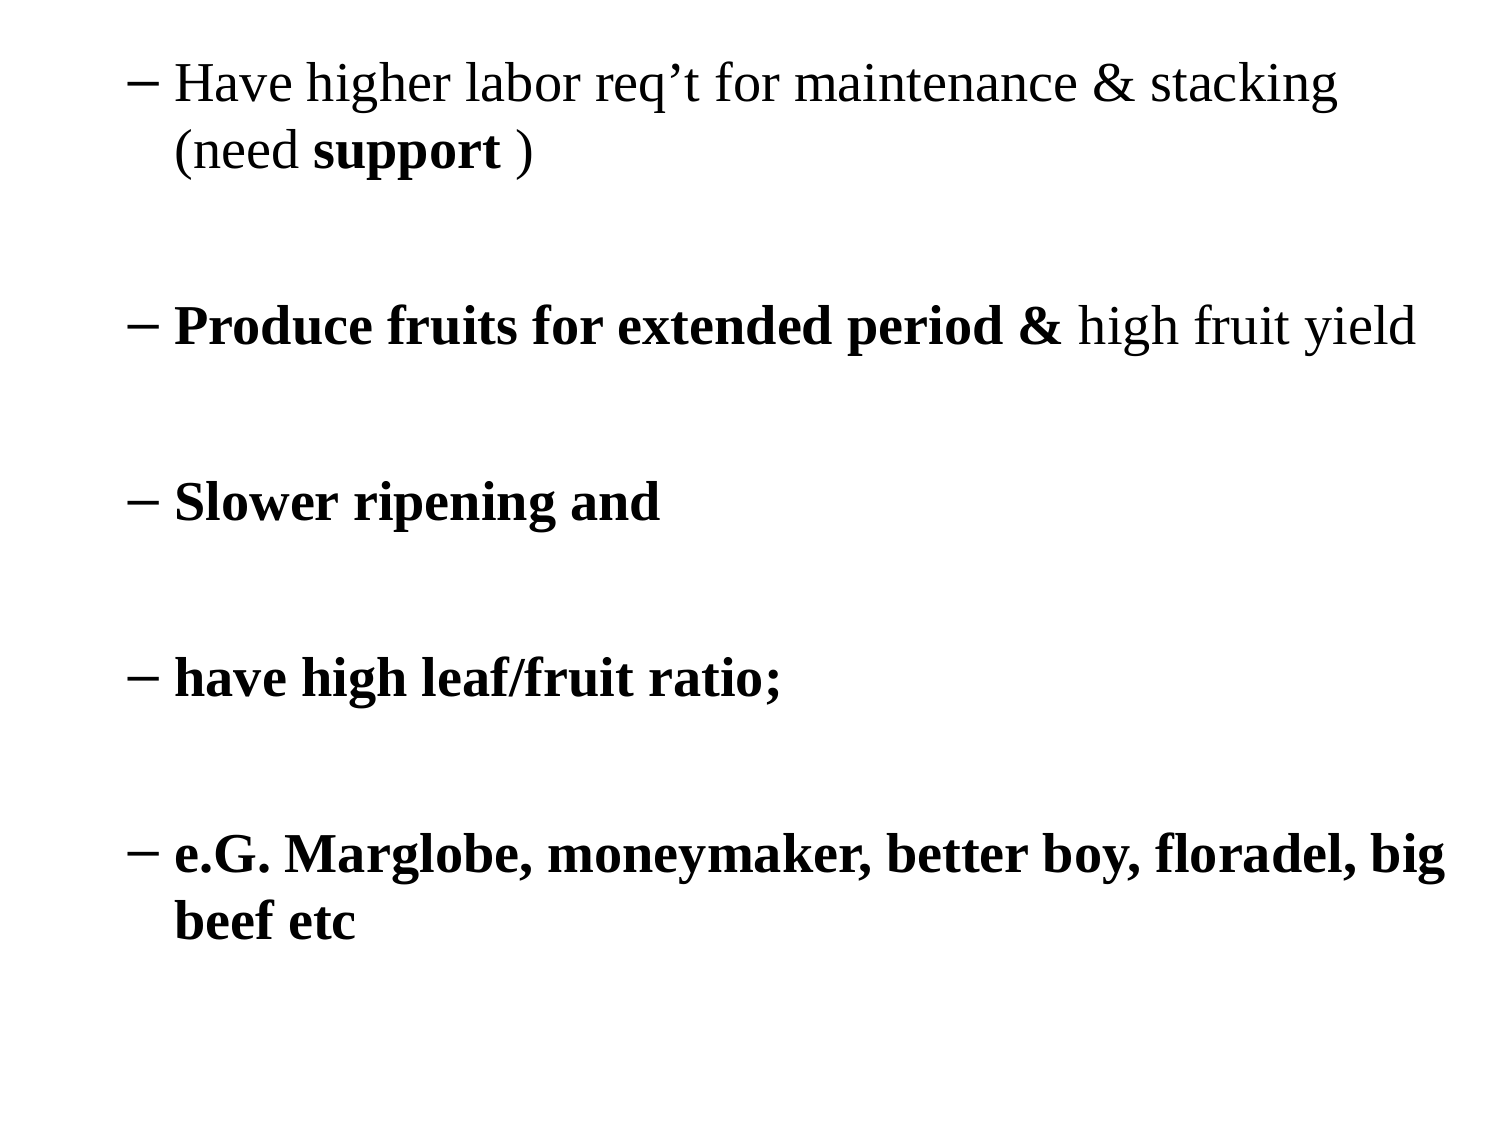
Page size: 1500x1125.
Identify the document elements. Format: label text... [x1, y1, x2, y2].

list Have higher labor req’t for maintenance & stacking (need support ) Produce fruits for extended period & high fruit yield Slower ripening and have high leaf/fruit ratio; e.G. Marglobe, moneymaker, better boy, floradel, big beef etc [37, 37, 1463, 1125]
